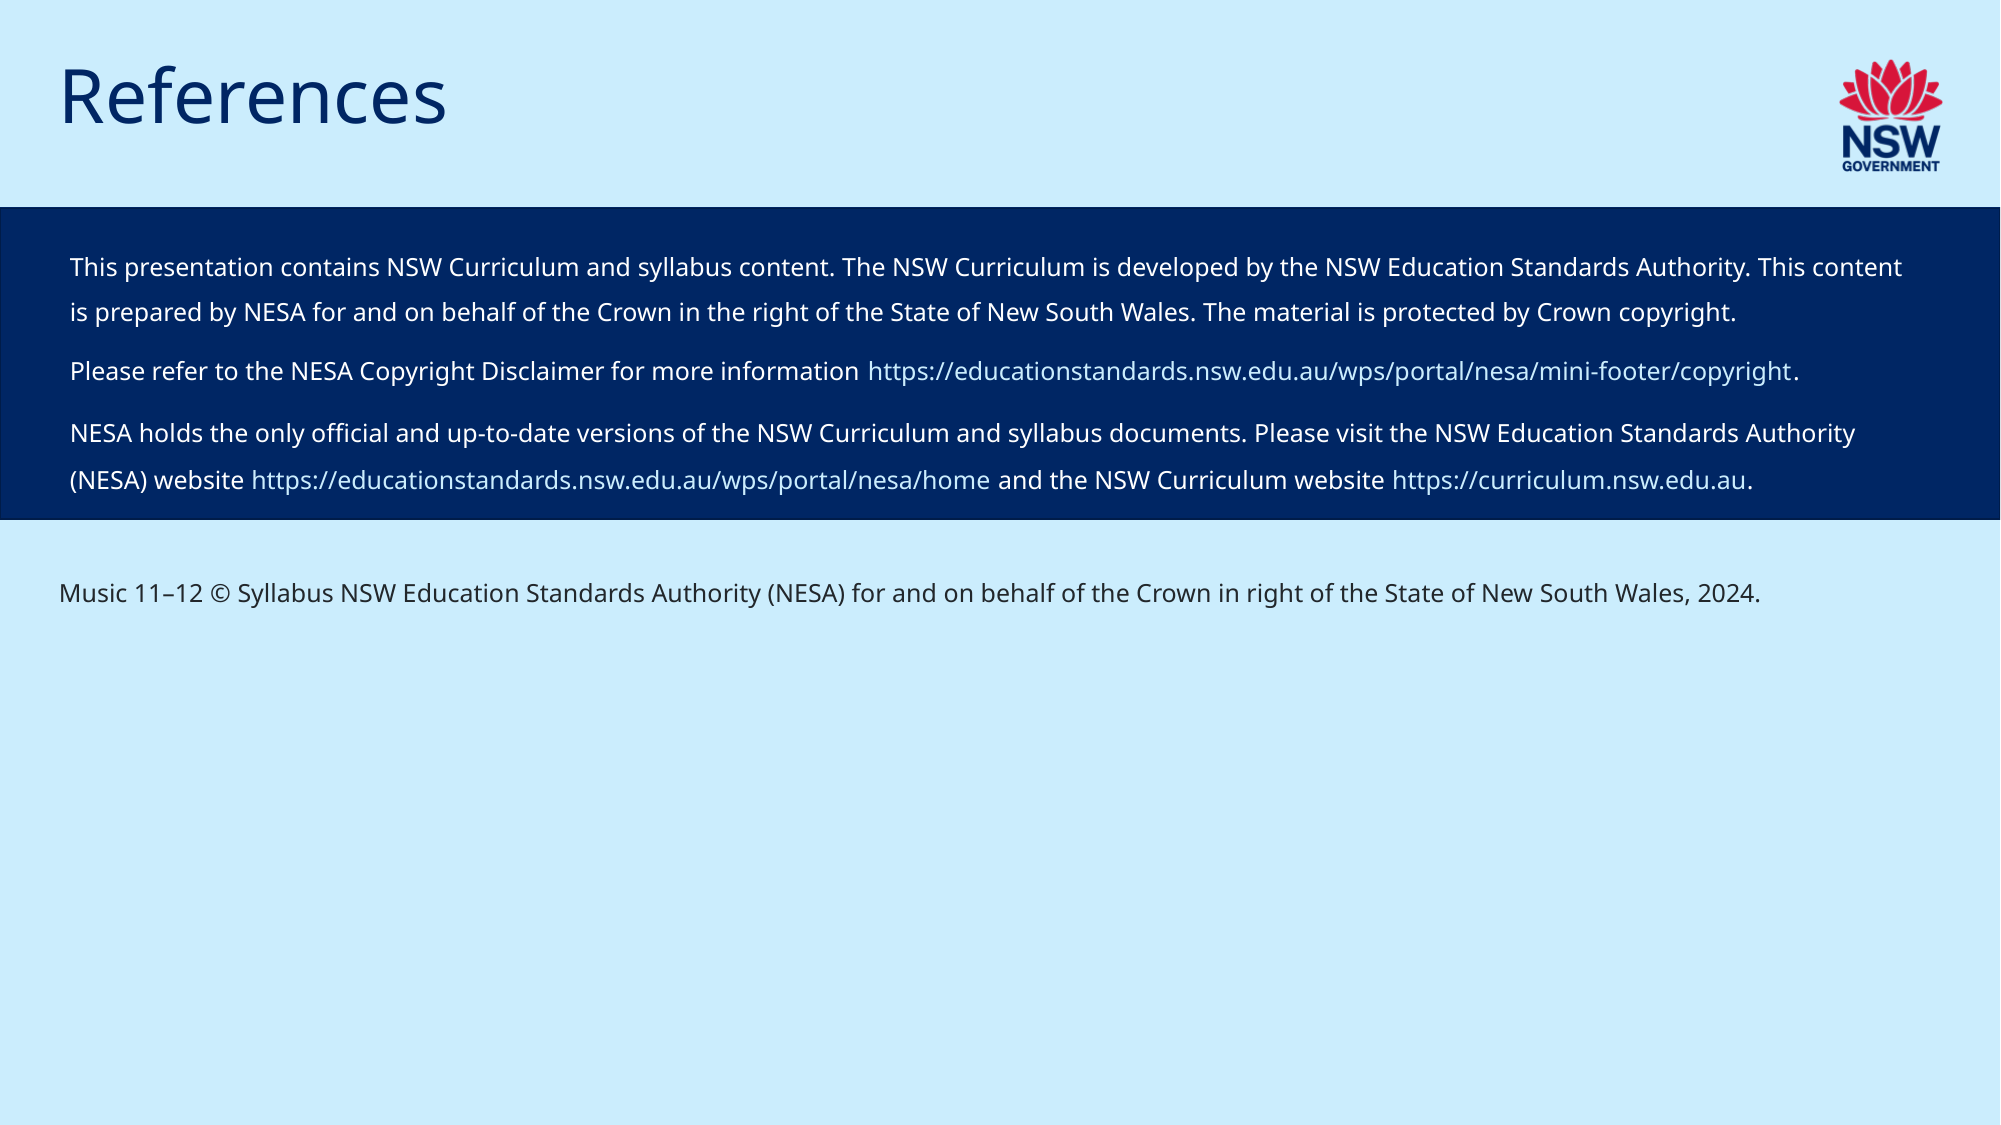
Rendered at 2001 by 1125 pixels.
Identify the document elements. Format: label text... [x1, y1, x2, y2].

text_box This presentation contains NSW Curriculum and syllabus content. The NSW Curriculum is developed by the NSW Education Standards Authority. This content is prepared by NESA for and on behalf of the Crown in the right of the State of New South Wales. The material is protected by Crown copyright. Please refer to the NESA Copyright Disclaimer for more information https://educationstandards.nsw.edu.au/wps/portal/nesa/mini-footer/copyright. NESA holds the only official and up-to-date versions of the NSW Curriculum and syllabus documents. Please visit the NSW Education Standards Authority (NESA) website https://educationstandards.nsw.edu.au/wps/portal/nesa/home and the NSW Curriculum website https://curriculum.nsw.edu.au. [55, 229, 1937, 506]
picture [1839, 59, 1943, 172]
title References [59, 59, 1713, 145]
list Music 11–12 © Syllabus NSW Education Standards Authority (NESA) for and on behalf of the Crown in right of the State of New South Wales, 2024. [59, 562, 1943, 1043]
